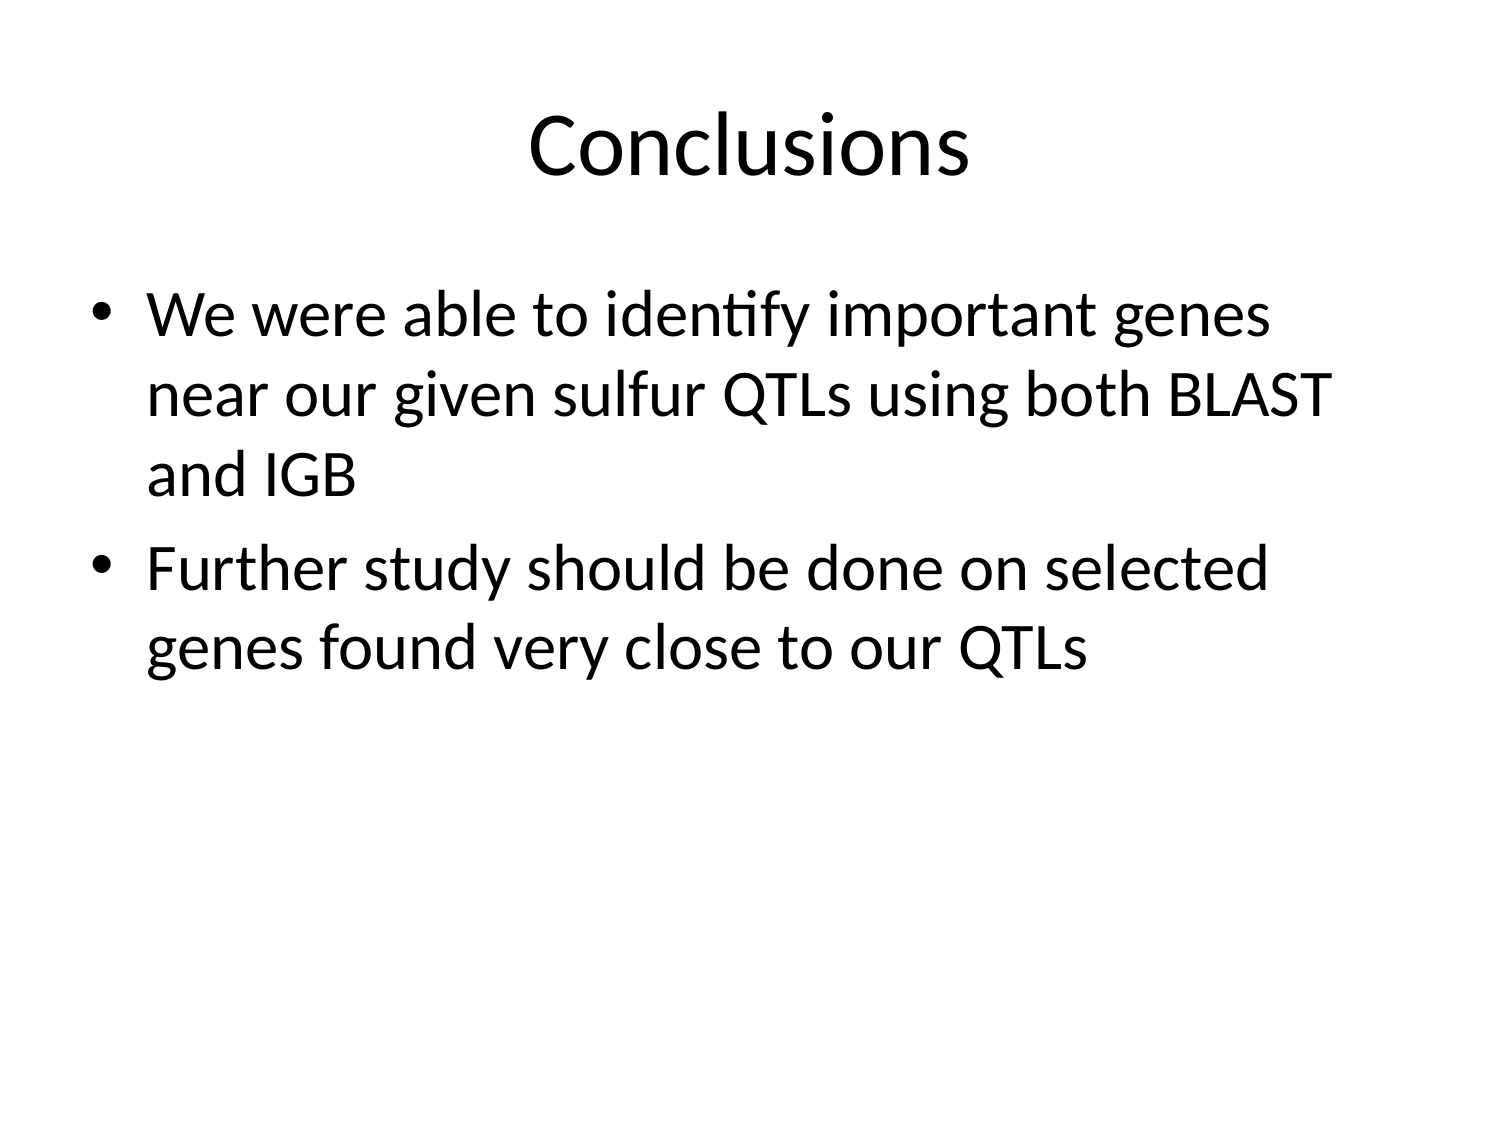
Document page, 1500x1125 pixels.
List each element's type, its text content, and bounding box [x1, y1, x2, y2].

list We were able to identify important genes near our given sulfur QTLs using both BLAST and IGB Further study should be done on selected genes found very close to our QTLs [75, 262, 1425, 1005]
title Conclusions [75, 45, 1425, 233]
